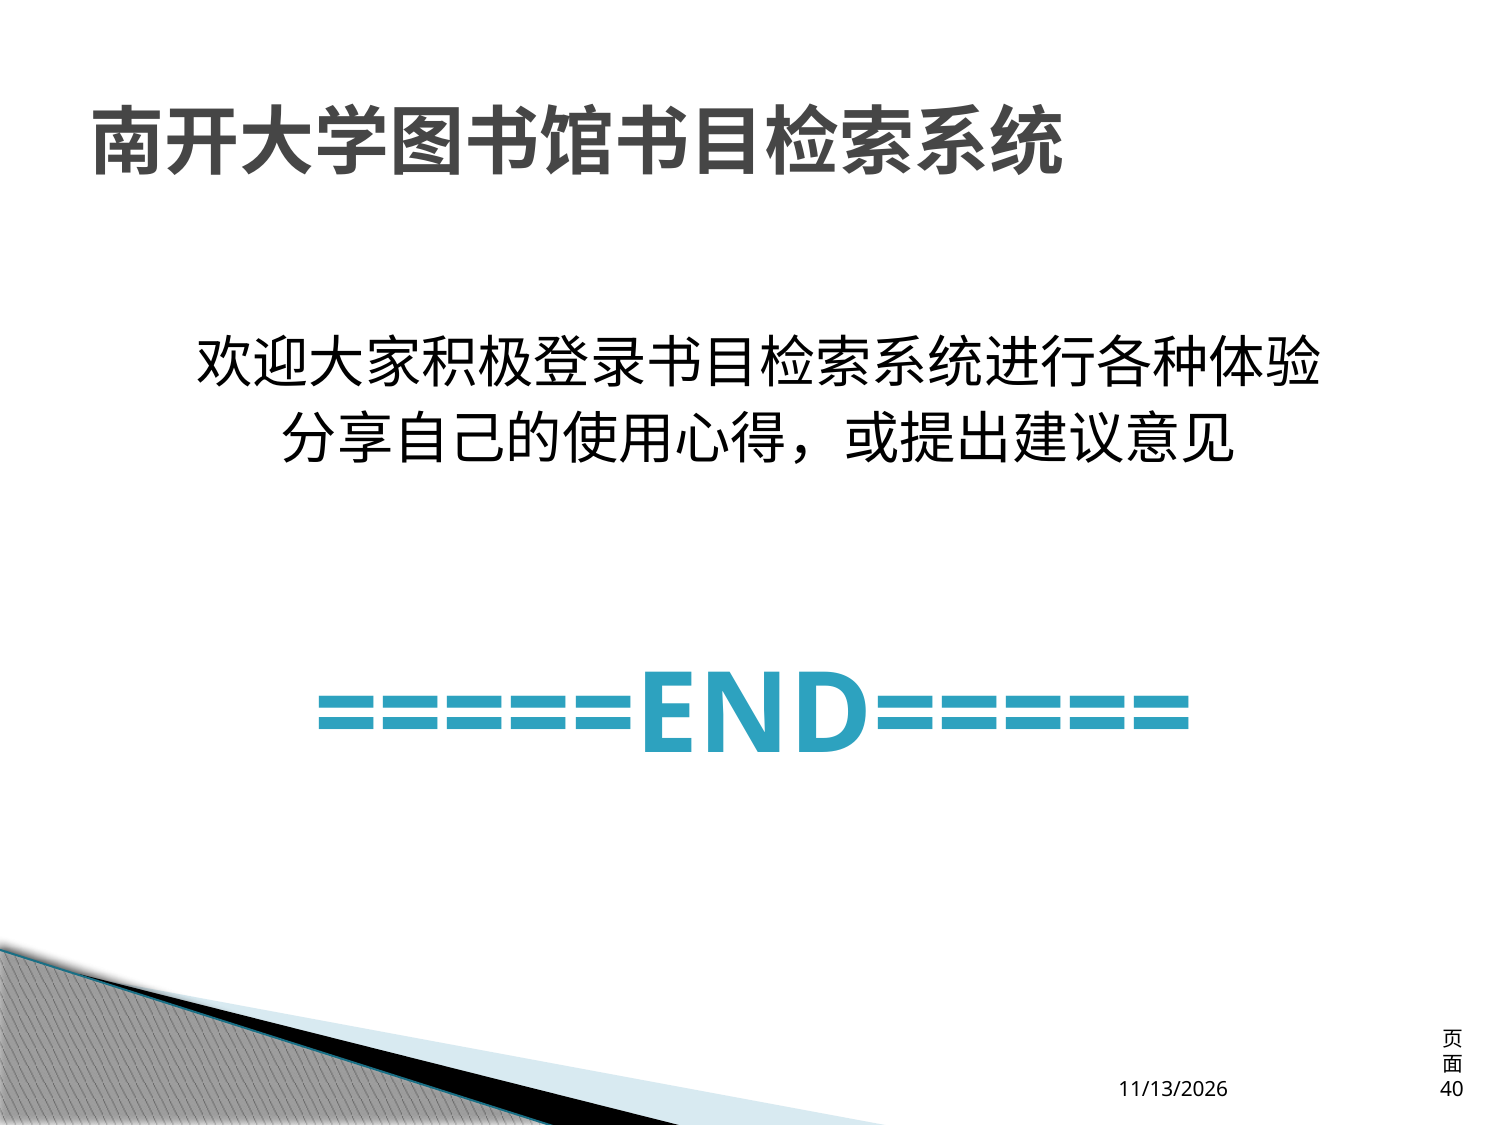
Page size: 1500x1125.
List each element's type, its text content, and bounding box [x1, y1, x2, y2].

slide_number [1103, 1051, 1418, 1112]
title 南开大学图书馆书目检索系统 [75, 45, 1425, 233]
list 欢迎大家积极登录书目检索系统进行各种体验 分享自己的使用心得，或提出建议意见 [75, 243, 1425, 986]
slide_number 页面 40 [1418, 1051, 1479, 1112]
text_box =====END===== [299, 632, 1210, 783]
